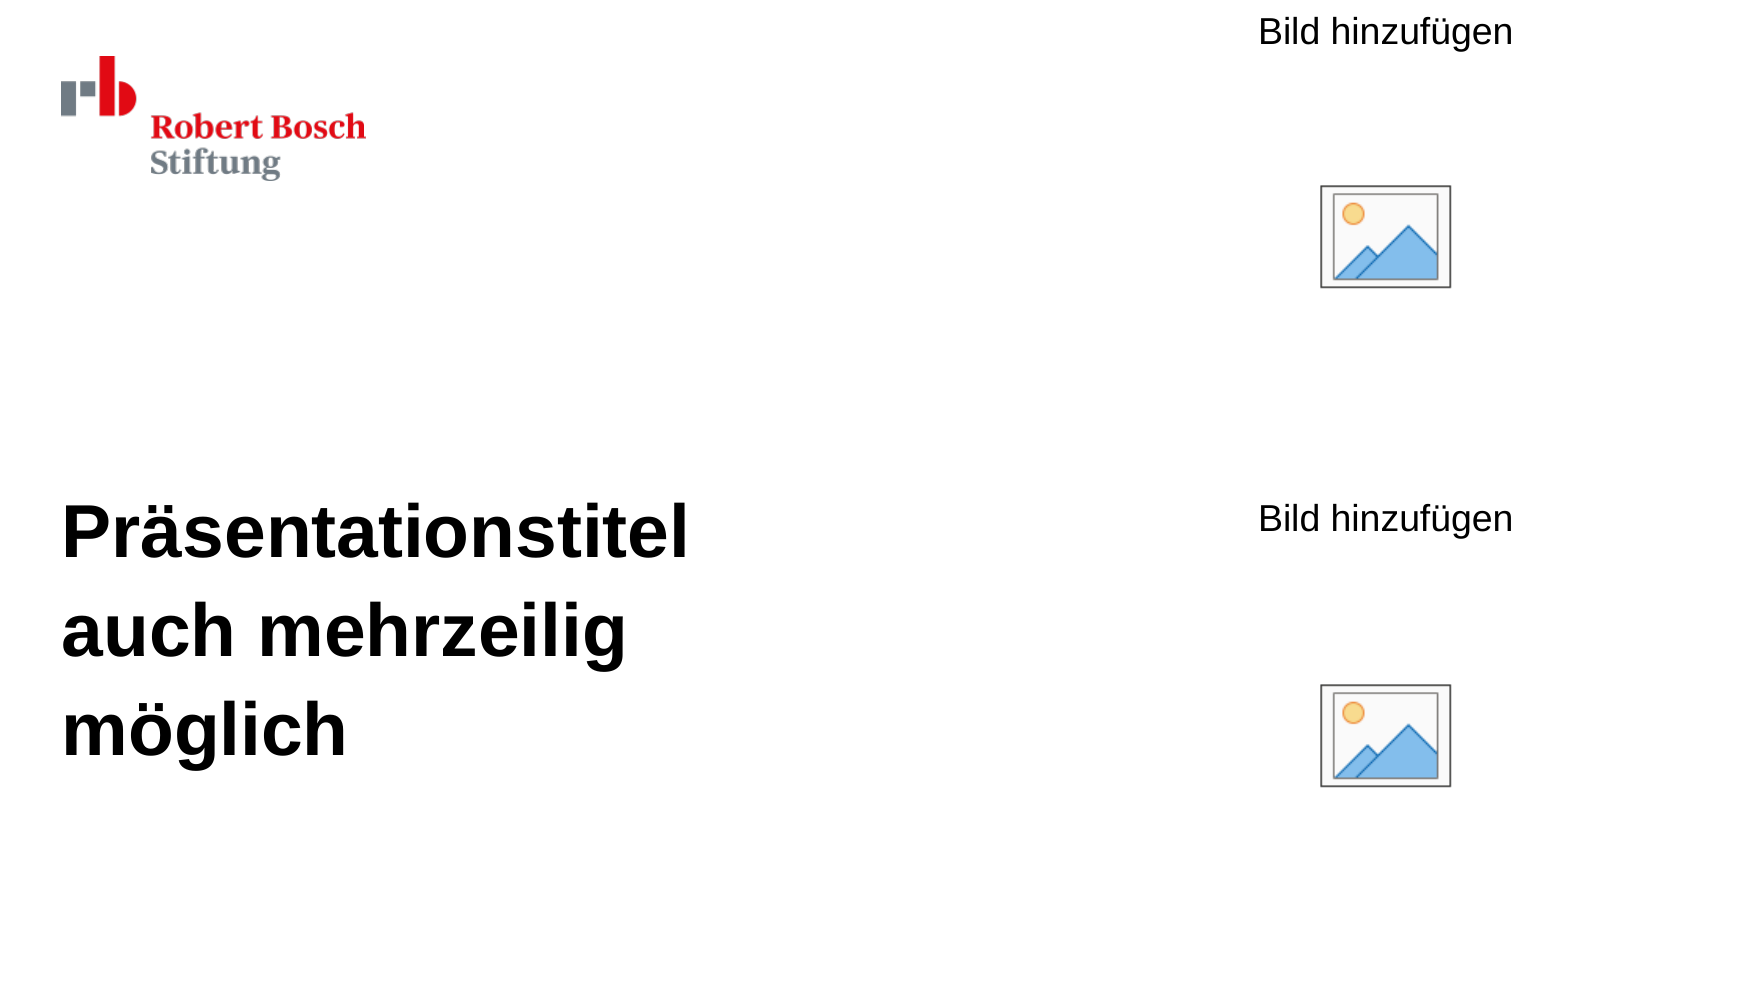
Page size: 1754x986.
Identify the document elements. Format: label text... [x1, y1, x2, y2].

picture [1018, 486, 1754, 986]
title Präsentationstitel auch mehrzeilig möglich [61, 380, 871, 771]
picture [61, 56, 366, 183]
picture [1018, 0, 1754, 475]
